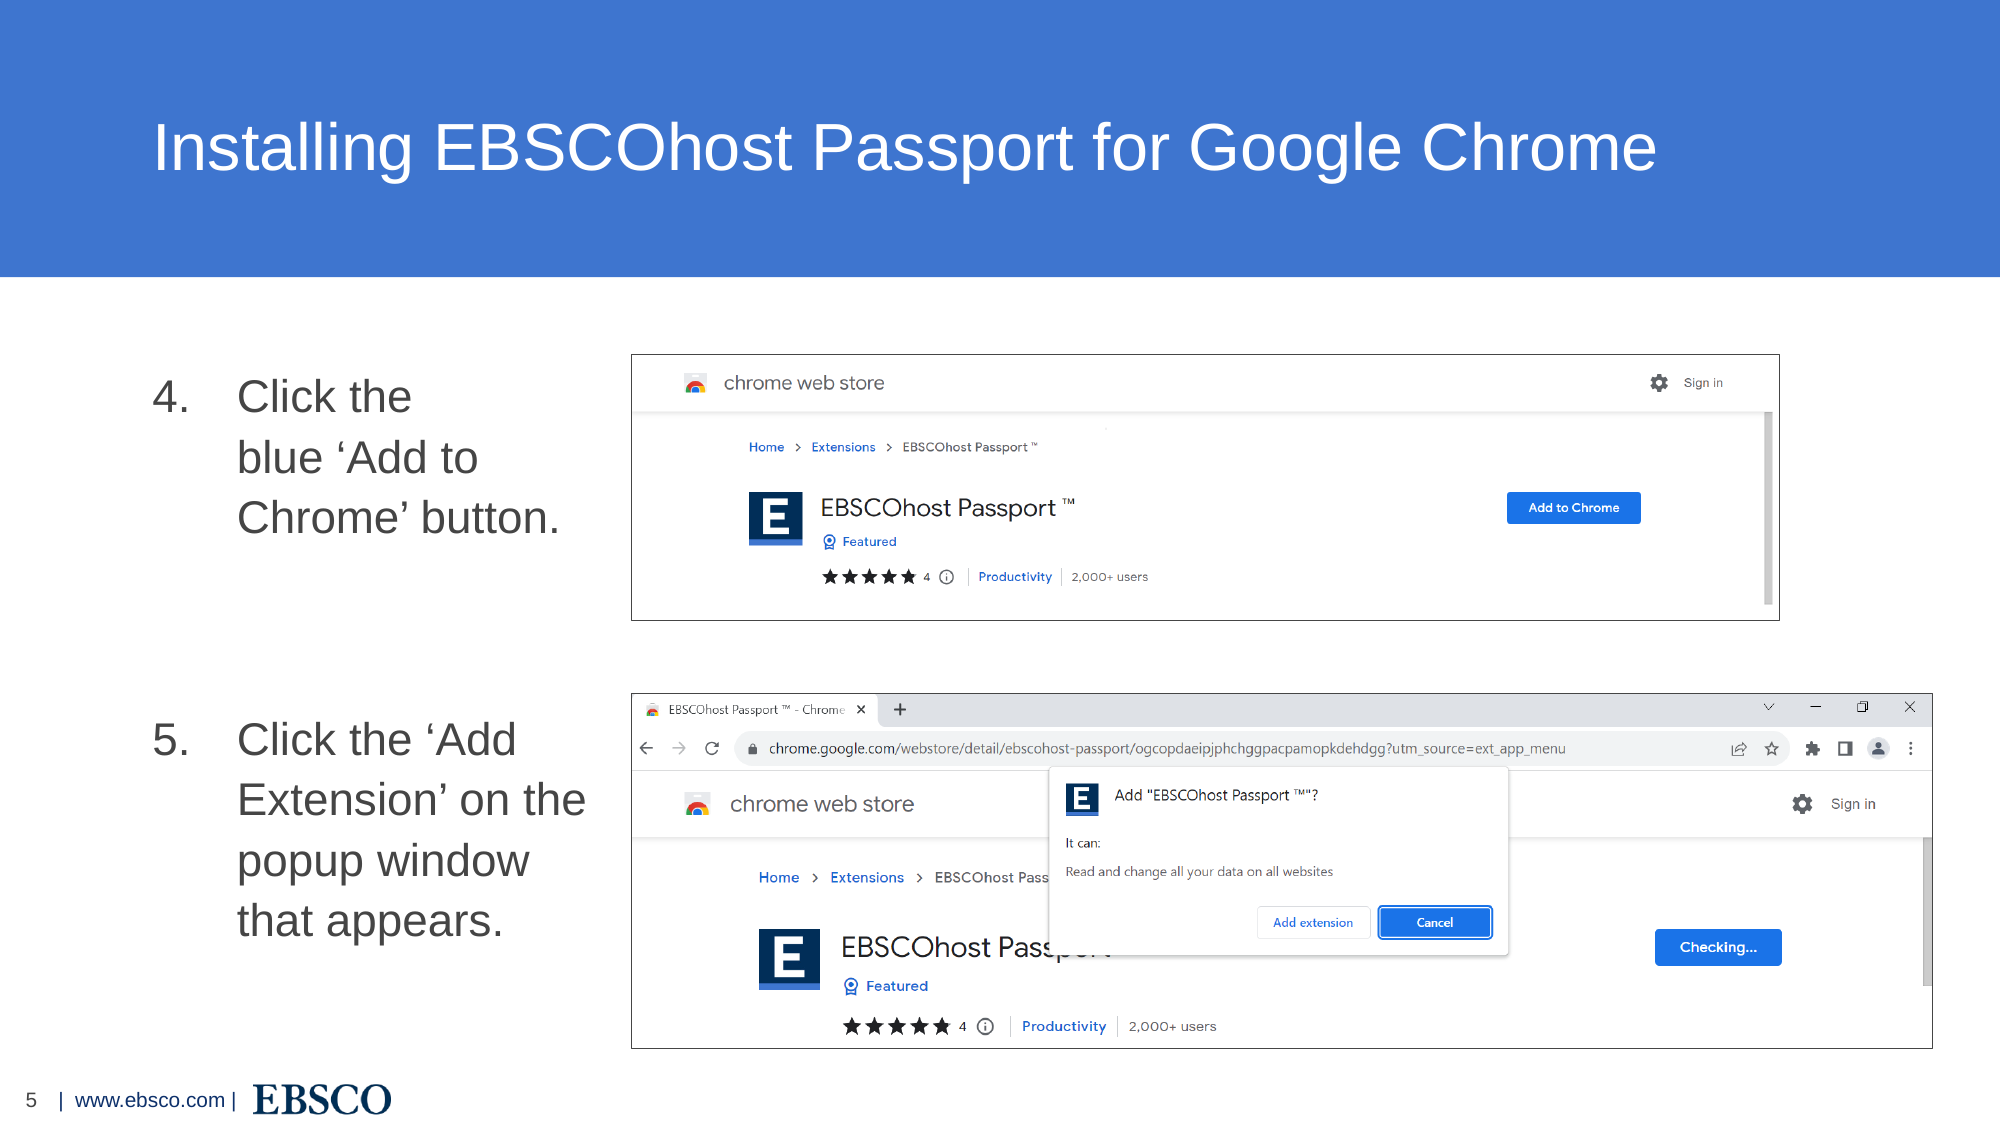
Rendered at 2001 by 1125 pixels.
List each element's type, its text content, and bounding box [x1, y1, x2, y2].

list Click the blue ‘Add to Chrome’ button. [137, 354, 630, 621]
text_box Click the ‘Add Extension’ on the popup window that appears. [137, 696, 631, 1052]
title Installing EBSCOhost Passport for Google Chrome [137, 88, 1863, 257]
picture [630, 693, 1933, 1049]
picture [630, 354, 1779, 621]
picture [253, 1082, 391, 1116]
